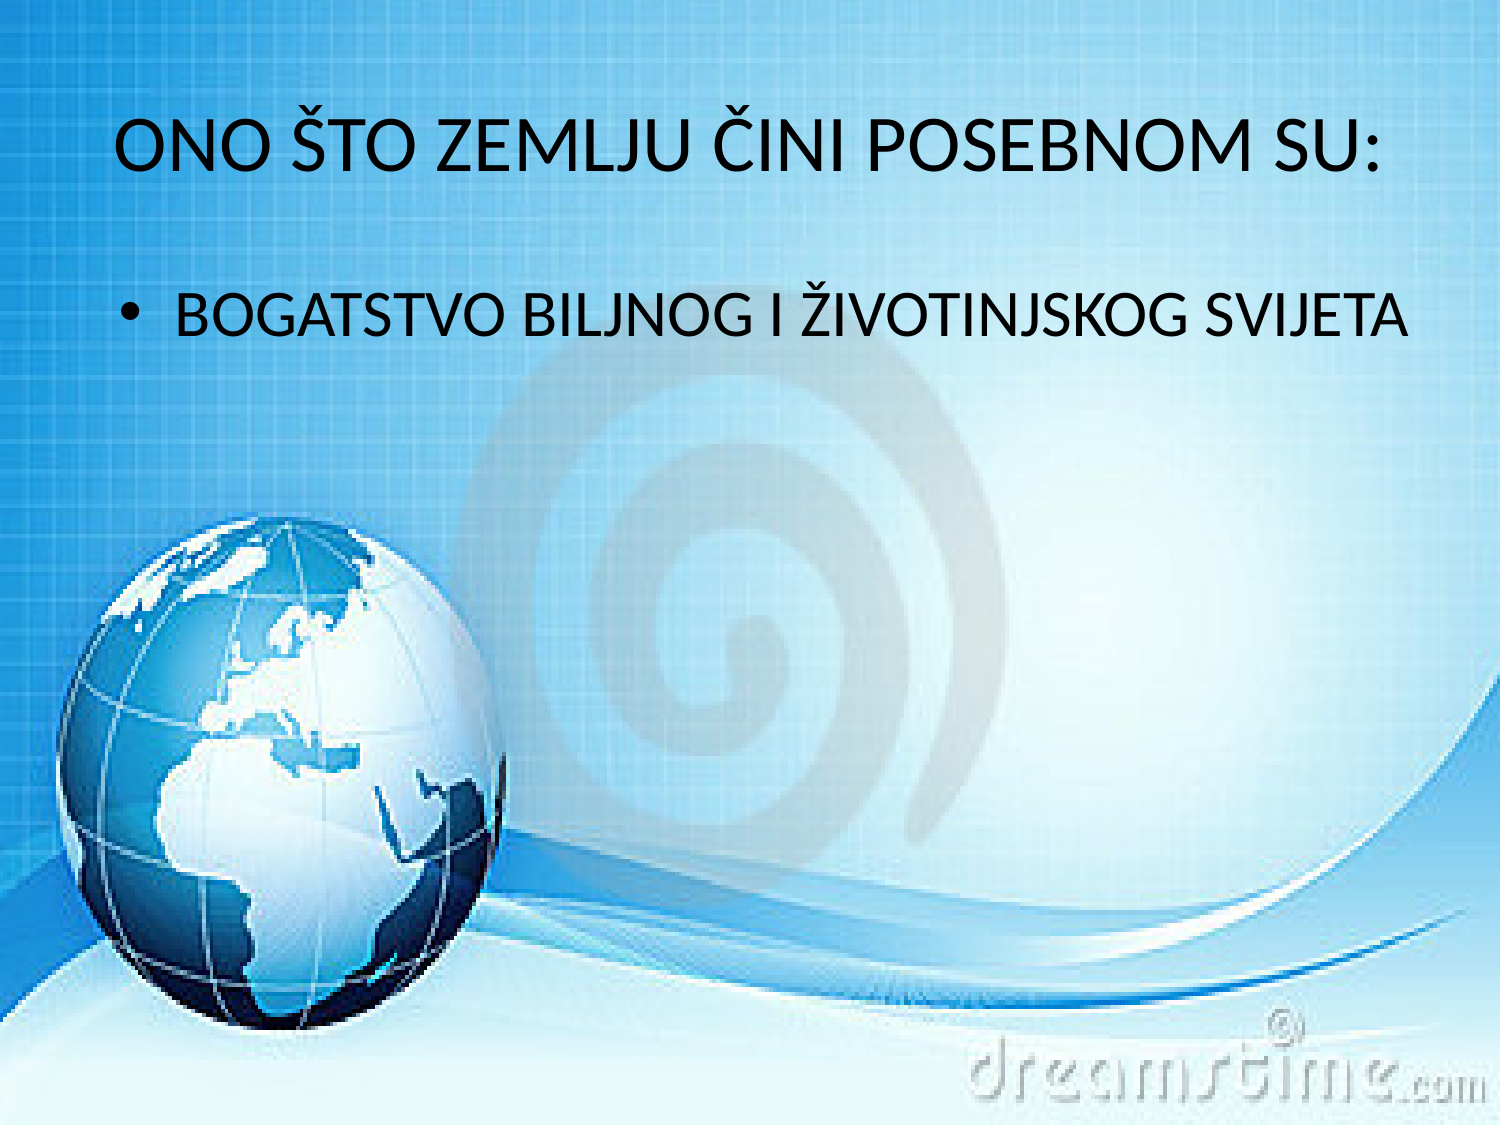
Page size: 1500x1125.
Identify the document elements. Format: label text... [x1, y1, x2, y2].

title ONO ŠTO ZEMLJU ČINI POSEBNOM SU: [75, 45, 1425, 233]
list BOGATSTVO BILJNOG I ŽIVOTINJSKOG SVIJETA [75, 262, 1425, 1005]
picture [0, 0, 1500, 1125]
